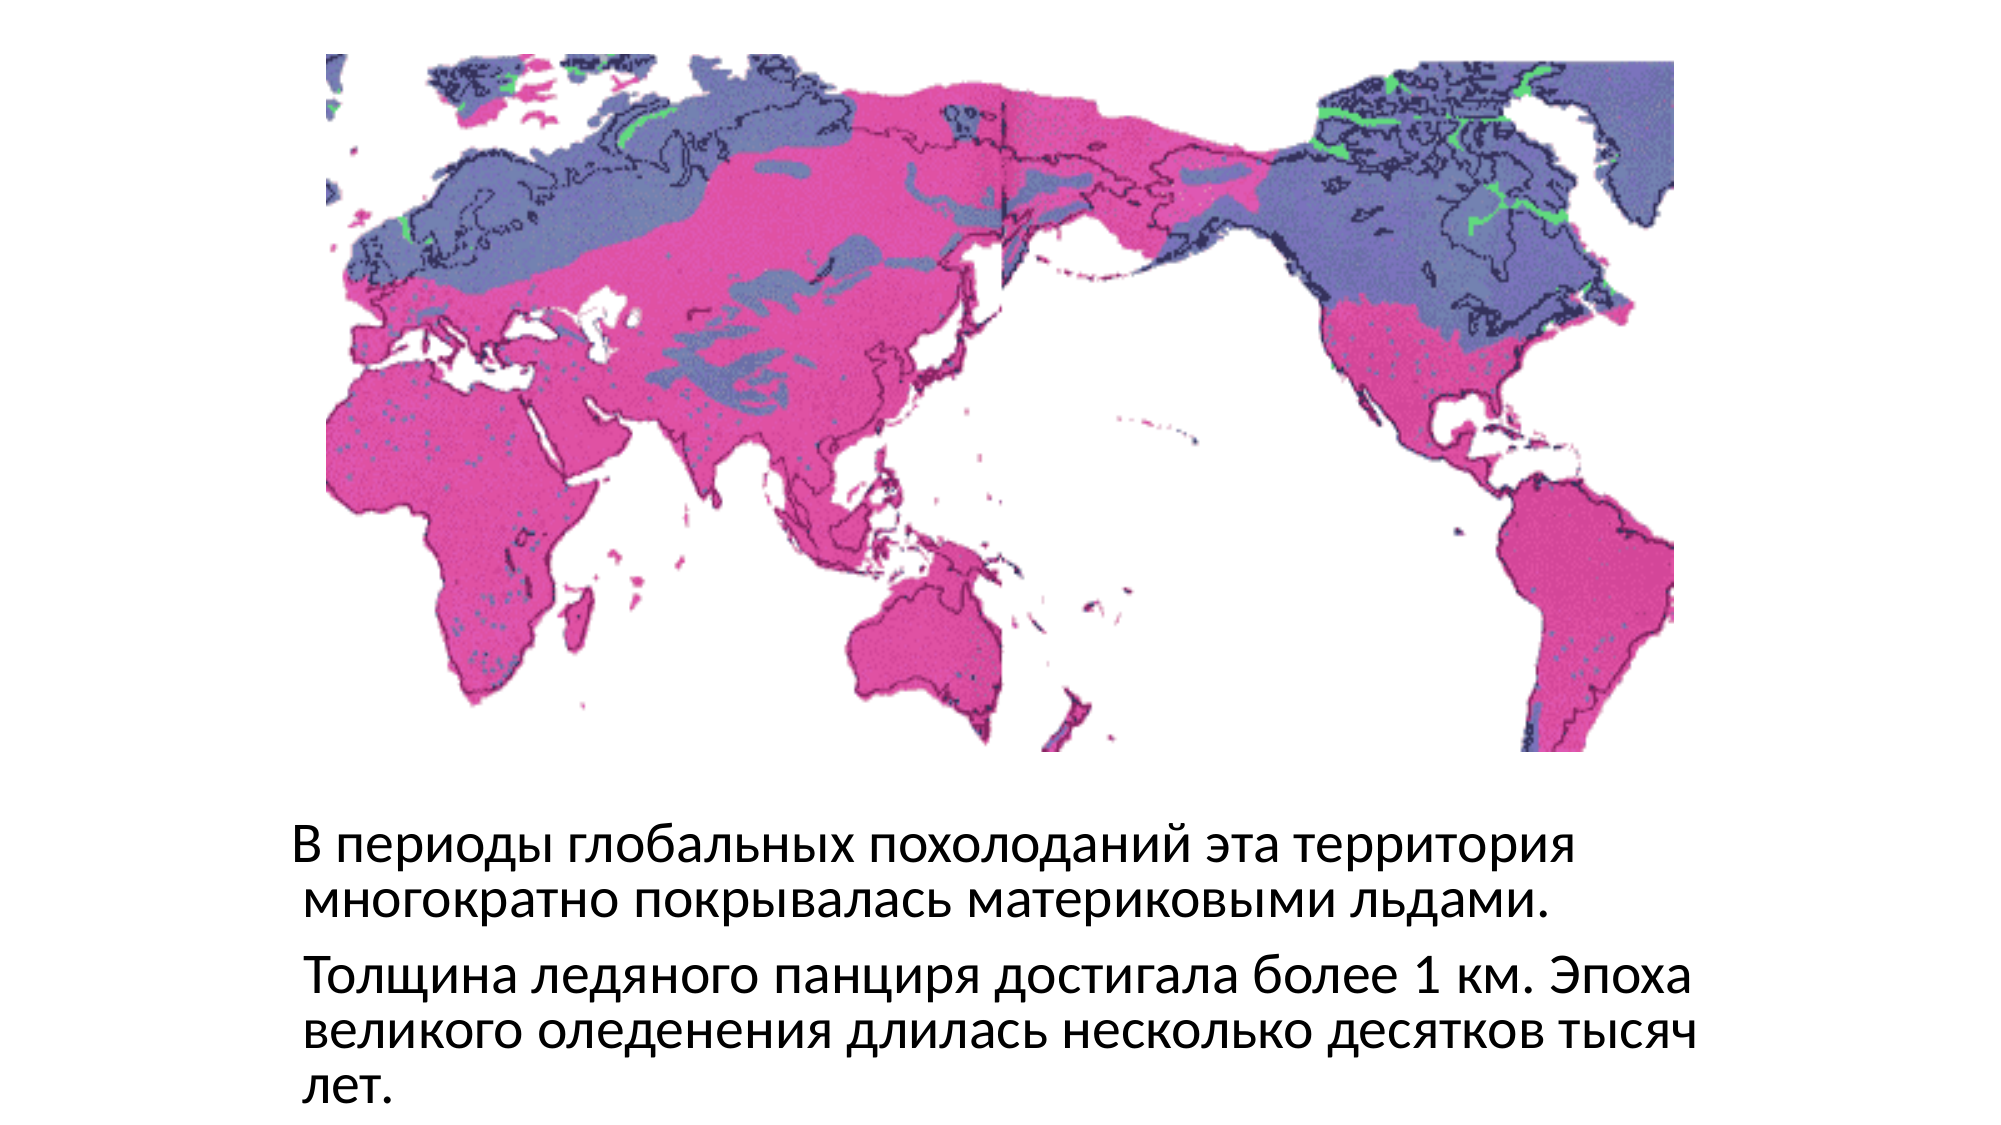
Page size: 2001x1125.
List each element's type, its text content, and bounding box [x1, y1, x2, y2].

picture [326, 54, 1674, 752]
list В периоды глобальных похолоданий эта территория многократно покрывалась материковыми льдами. Толщина ледяного панциря достигала более 1 км. Эпоха великого оледенения длилась несколько десятков тысяч лет. [249, 810, 1750, 1125]
